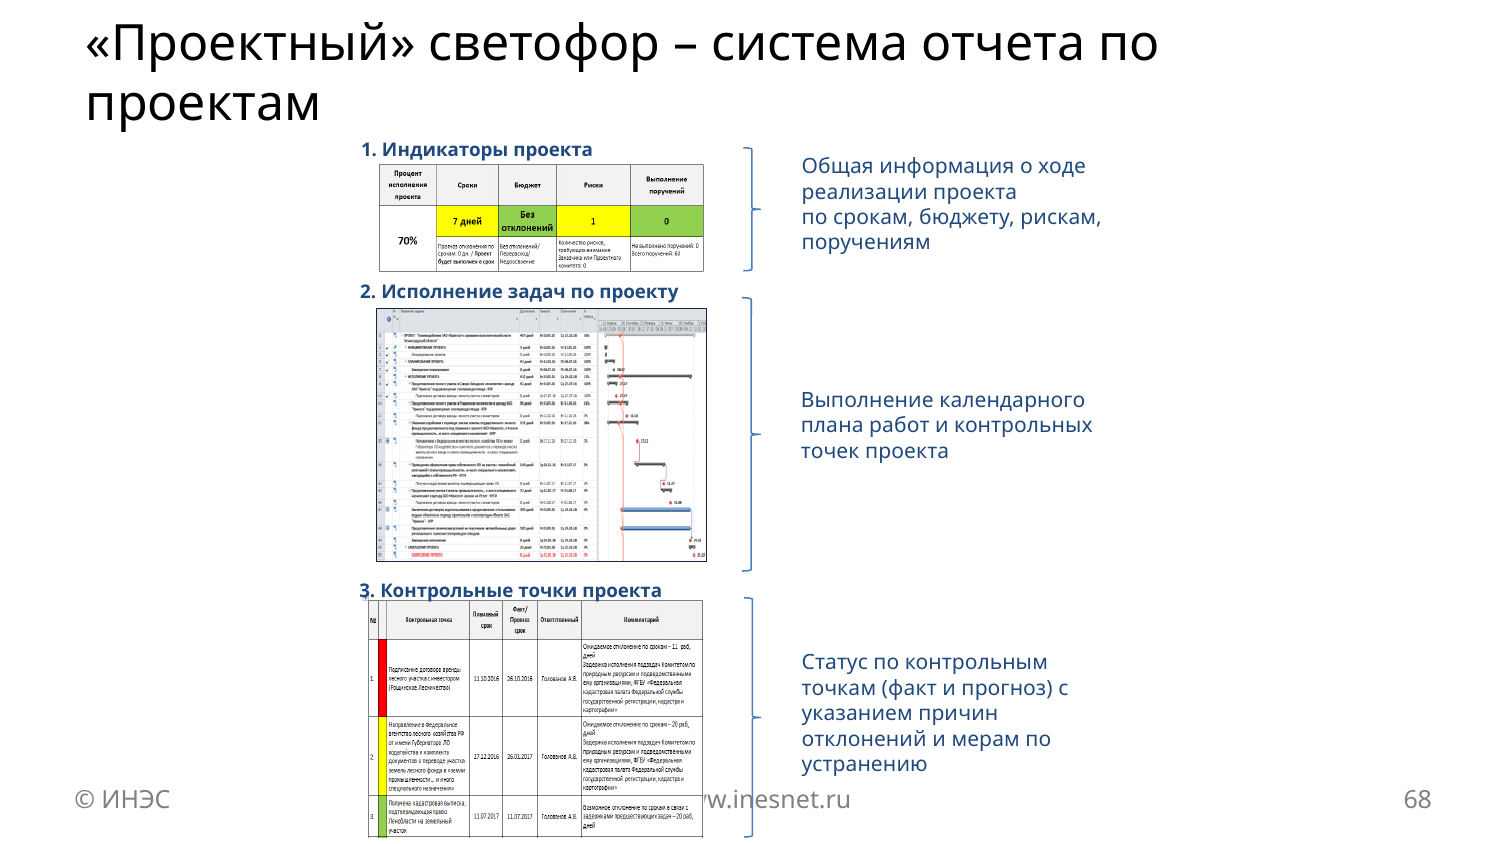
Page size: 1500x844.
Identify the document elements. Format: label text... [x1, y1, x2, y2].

picture [361, 307, 716, 565]
text_box Общая информация о ходе реализации проекта по срокам, бюджету, рискам, поручениям [786, 145, 1129, 262]
text_box Статус по контрольным точкам (факт и прогноз) с указанием причин отклонений и мерам по устранению [786, 641, 1136, 783]
text_box 1. Индикаторы проекта [346, 130, 708, 168]
text_box 3. Контрольные точки проекта [344, 571, 707, 609]
text_box [742, 296, 762, 572]
text_box [744, 597, 762, 838]
text_box [743, 147, 762, 272]
picture [377, 162, 705, 273]
title «Проектный» светофор – система отчета по проектам [70, 45, 1270, 97]
text_box 2. Исполнение задач по проекту [345, 272, 708, 310]
picture [361, 595, 705, 838]
text_box Выполнение календарного плана работ и контрольных точек проекта [786, 379, 1148, 470]
